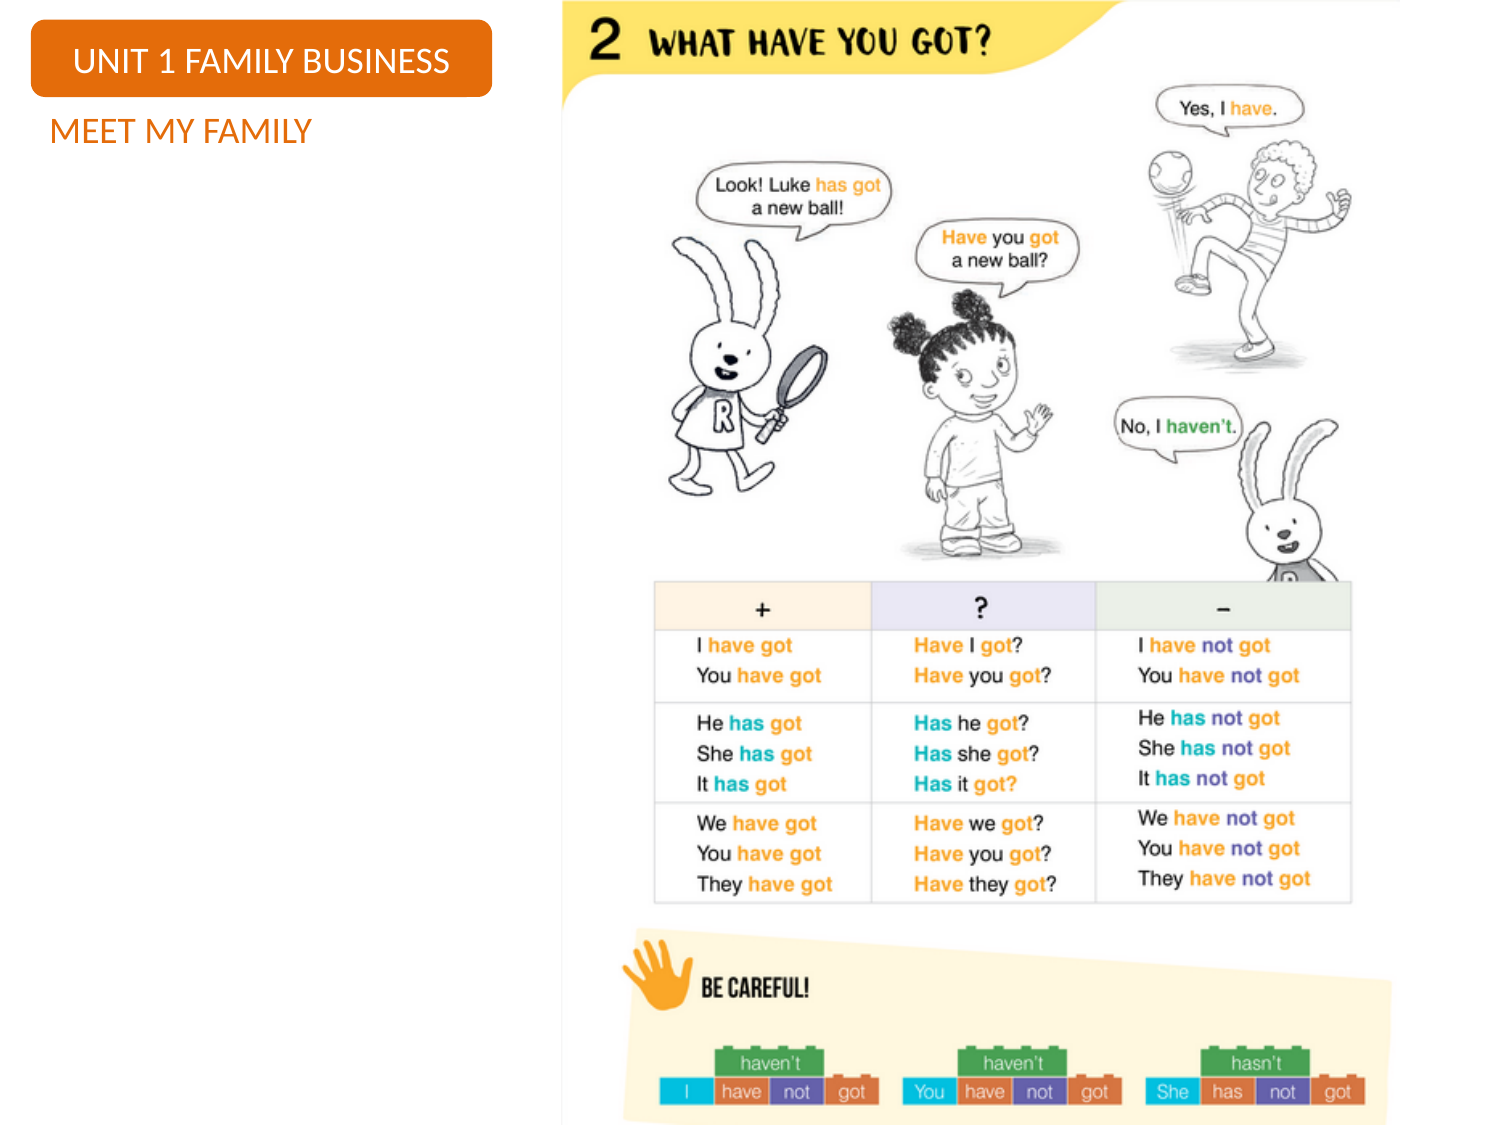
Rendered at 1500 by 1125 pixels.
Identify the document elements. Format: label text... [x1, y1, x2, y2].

text_box UNIT 1 FAMILY BUSINESS [30, 19, 493, 98]
picture [560, 0, 1400, 1125]
text_box MEET MY FAMILY [34, 98, 328, 159]
